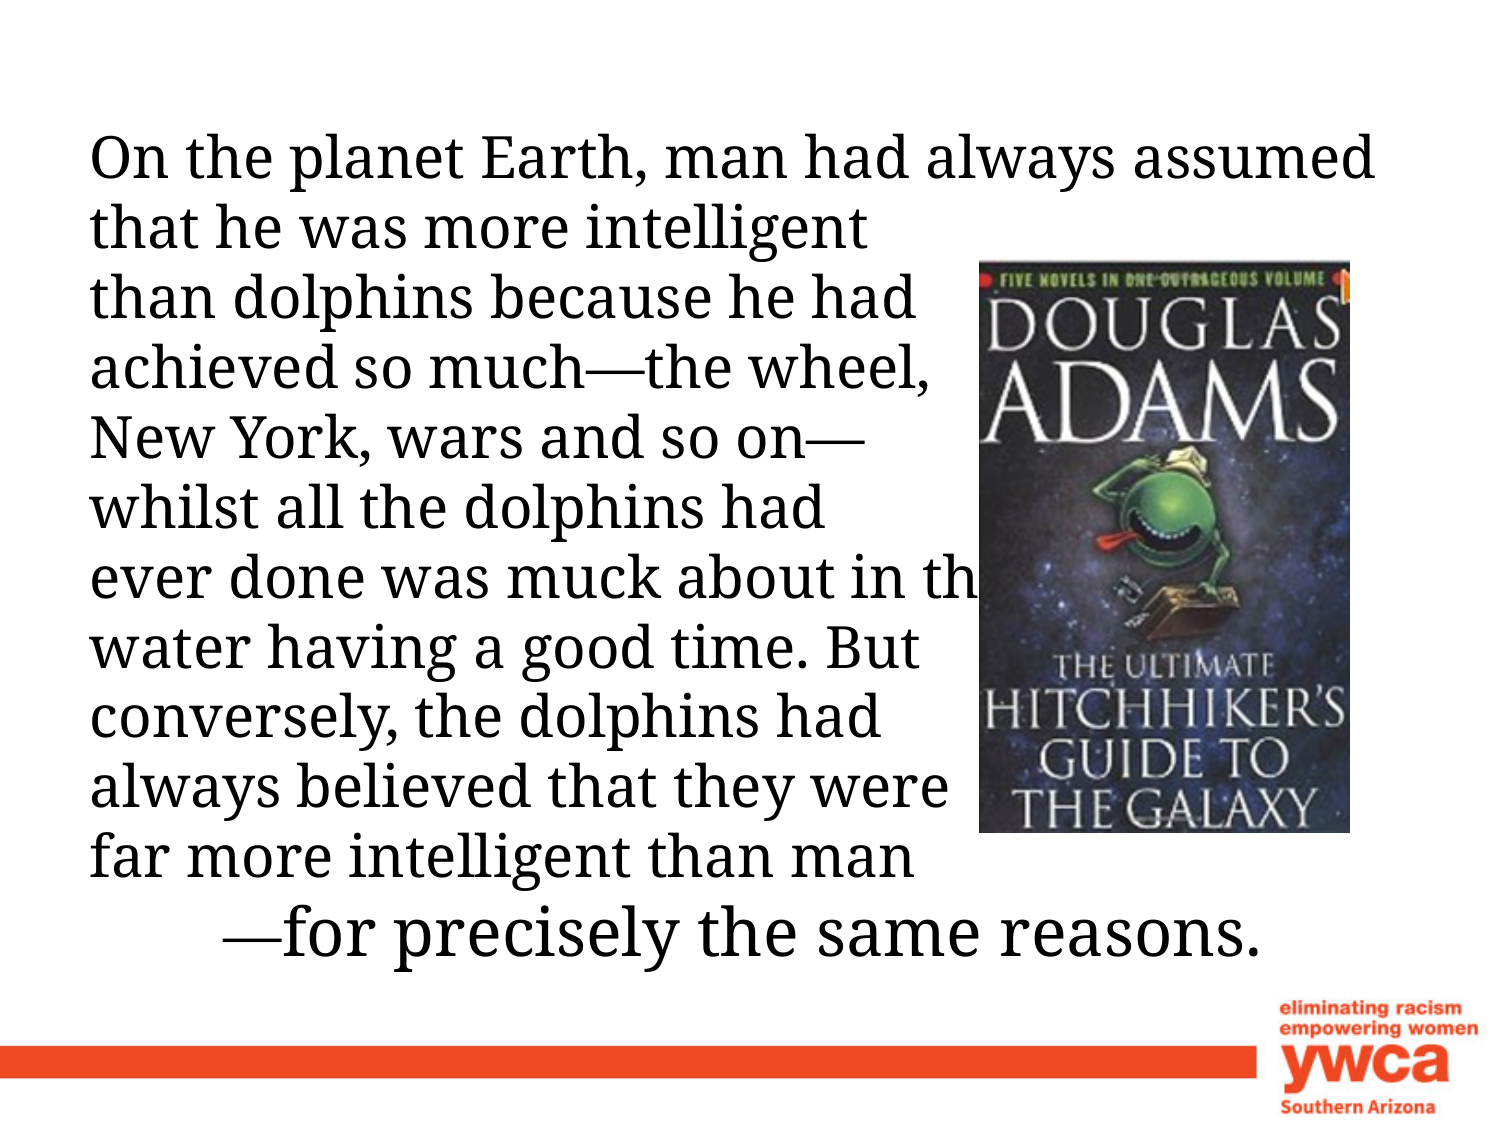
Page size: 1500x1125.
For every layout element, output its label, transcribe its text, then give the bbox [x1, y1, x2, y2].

picture [979, 259, 1350, 833]
picture [0, 974, 1500, 1125]
text_box On the planet Earth, man had always assumed that he was more intelligent than dolphins because he had achieved so much—the wheel, New York, wars and so on— whilst all the dolphins had ever done was muck about in the water having a good time. But conversely, the dolphins had always believed that they were far more intelligent than man —for precisely the same reasons. [74, 112, 1413, 974]
